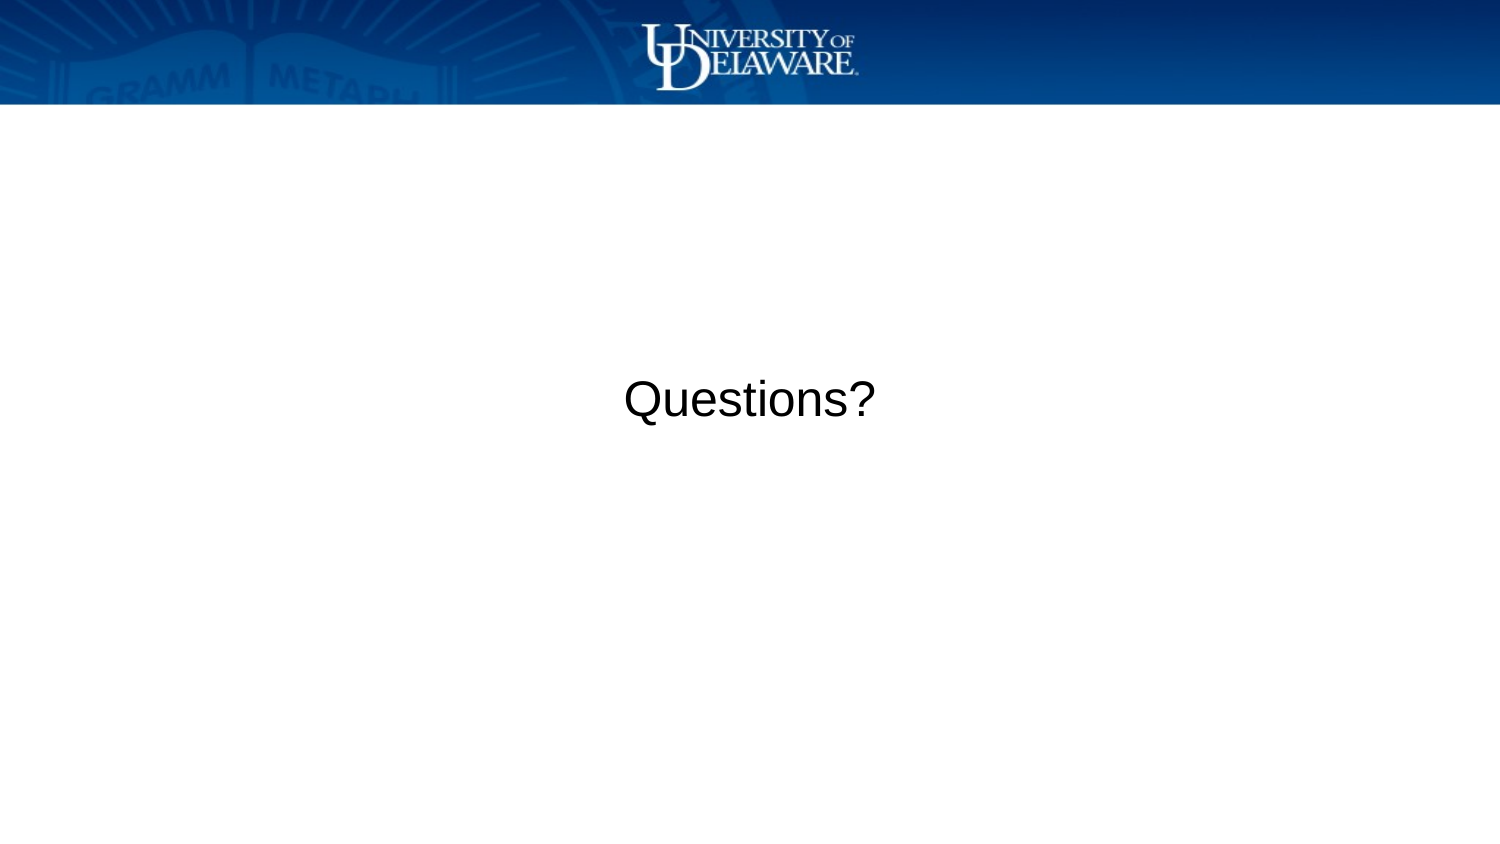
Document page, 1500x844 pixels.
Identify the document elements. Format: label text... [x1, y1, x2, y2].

picture [0, 0, 1500, 844]
title Questions? [51, 350, 1449, 445]
